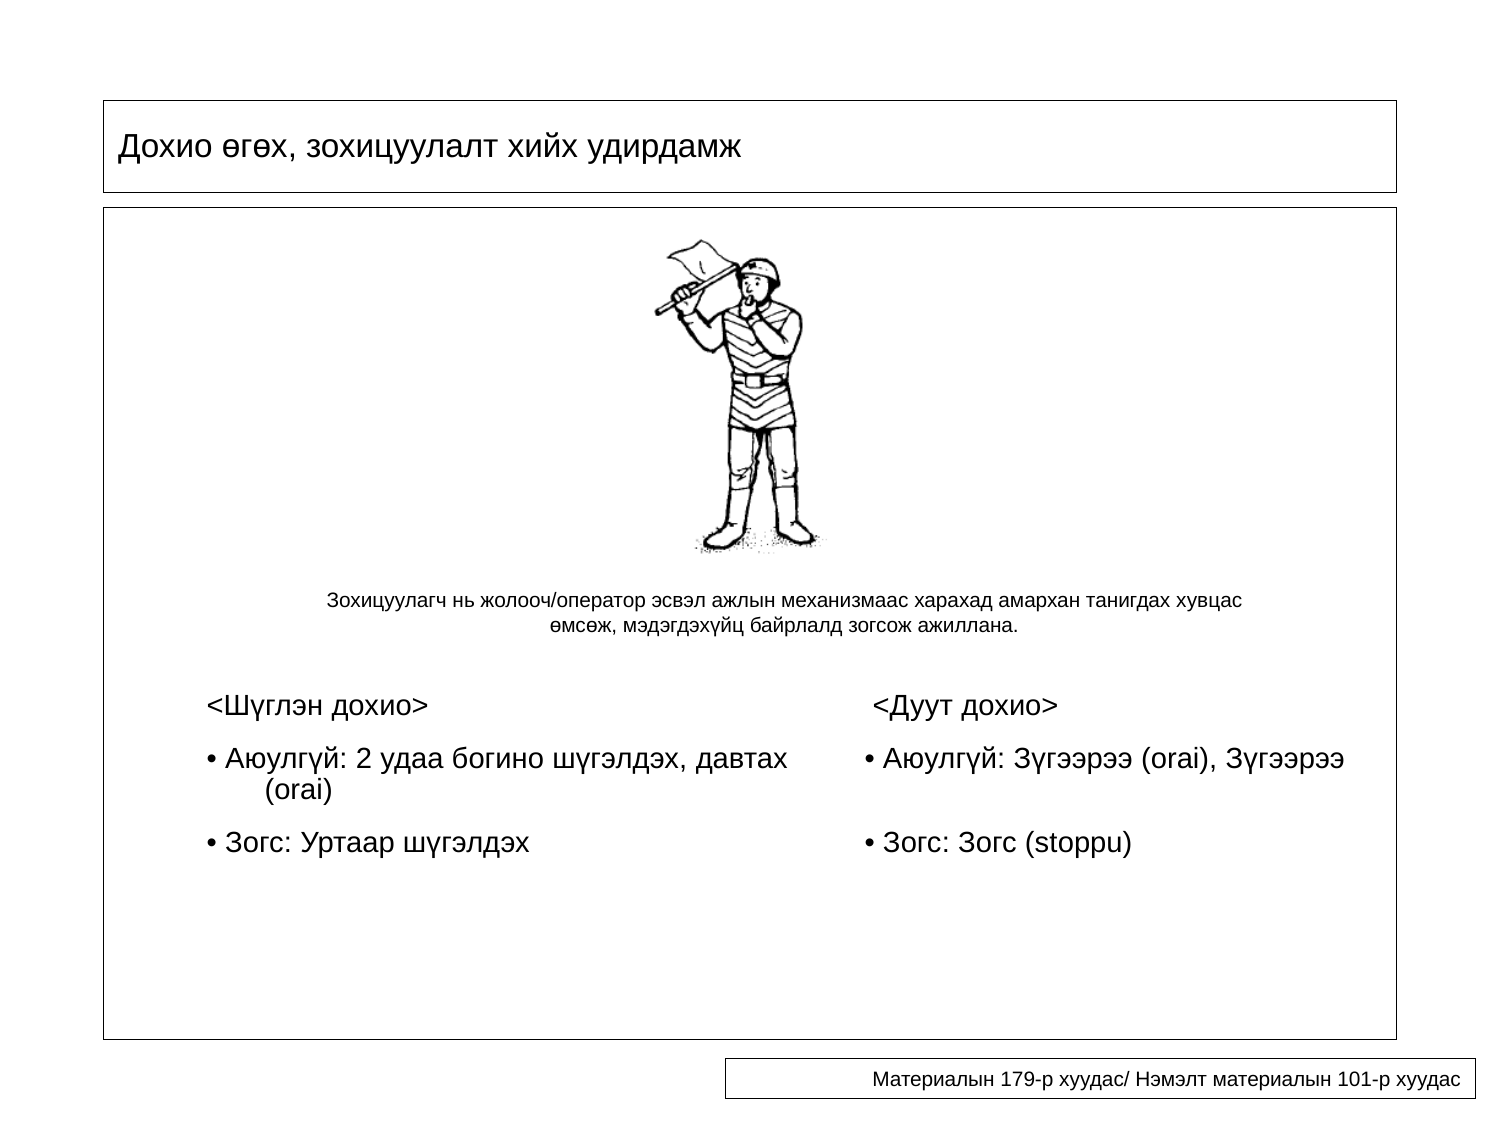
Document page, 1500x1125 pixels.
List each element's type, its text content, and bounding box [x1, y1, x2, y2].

text_box Зохицуулагч нь жолооч/оператор эсвэл ажлын механизмаас харахад амархан танигдах хувцас өмсөж, мэдэгдэхүйц байрлалд зогсож ажиллана. [288, 579, 1281, 645]
picture [647, 227, 854, 561]
text_box Материалын 179-р хуудас/ Нэмэлт материалын 101-р хуудас [725, 1058, 1476, 1099]
title Дохио өгөх, зохицуулалт хийх удирдамж [103, 100, 1397, 193]
text_box <Шүглэн дохио> <Дуут дохио> • Аюулгүй: 2 удаа богино шүгэлдэх, давтах • Аюулгүй: Зүгээрээ (orai), Зүгээрээ (orai) • Зогс: Уртаар шүгэлдэх • Зогс: Зогс (stoppu) [103, 207, 1397, 1040]
